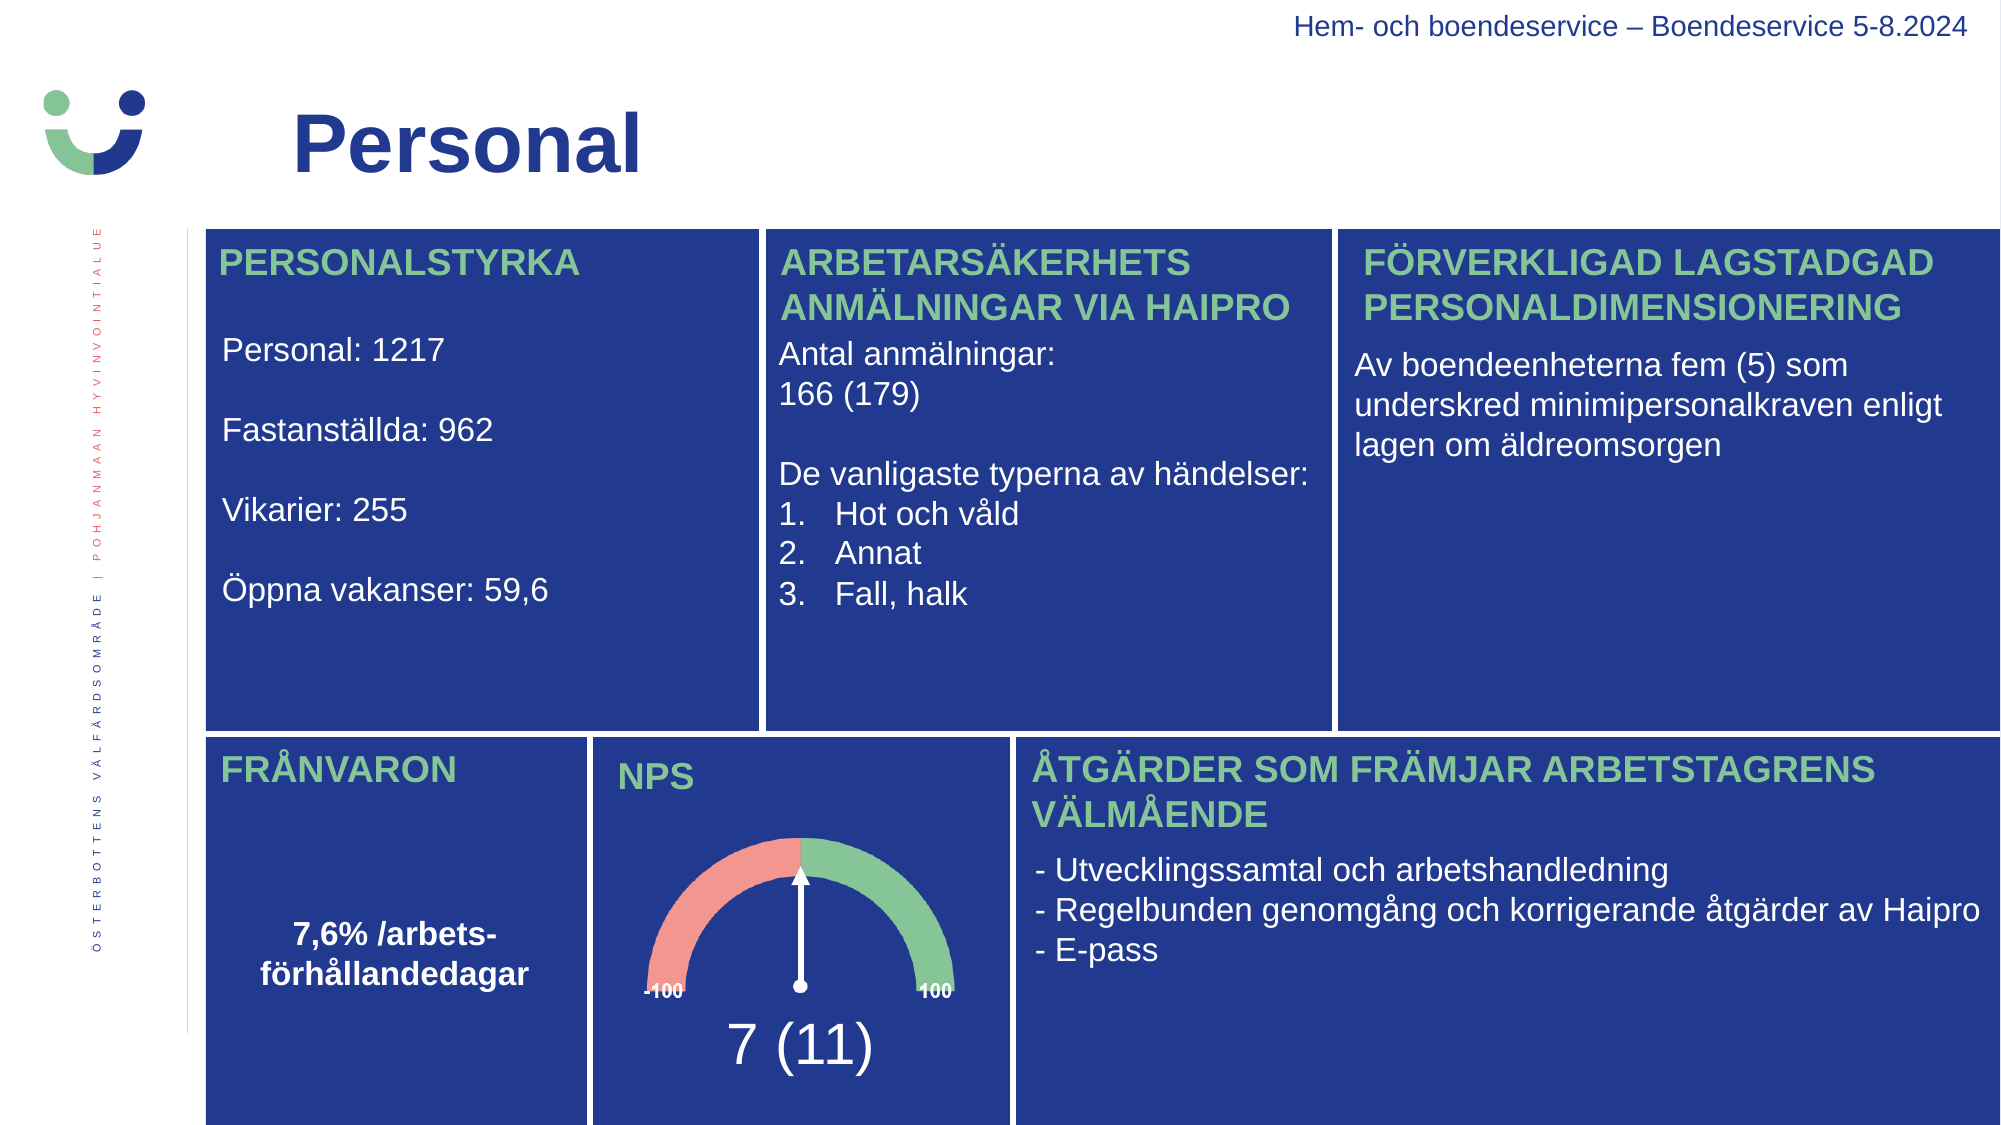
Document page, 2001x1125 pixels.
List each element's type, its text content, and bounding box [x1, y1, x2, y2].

text_box PERSONALSTYRKA [203, 230, 636, 290]
title Personal [277, 70, 1775, 220]
text_box FÖRVERKLIGAD LAGSTADGAD PERSONALDIMENSIONERING [1348, 230, 2000, 335]
text_box Antal anmälningar: 166 (179) De vanligaste typerna av händelser: Hot och våld Annat Fall, halk [763, 324, 1331, 619]
text_box Personal: 1217 Fastanställda: 962 Vikarier: 255 Öppna vakanser: 59,6 [206, 321, 755, 656]
picture [43, 90, 145, 175]
text_box 7 (11) [660, 999, 942, 1084]
text_box - Utvecklingssamtal och arbetshandledning - Regelbunden genomgång och korrigerande åtgärder av Haipro - E-pass [1019, 840, 2000, 976]
text_box Hem- och boendeservice – Boendeservice 5-8.2024 [1104, 0, 1985, 50]
picture [639, 832, 956, 999]
text_box ÅTGÄRDER SOM FRÄMJAR ARBETSTAGRENS VÄLMÅENDE [1016, 738, 2000, 843]
text_box Av boendeenheterna fem (5) som underskred minimipersonalkraven enligt lagen om äldreomsorgen [1339, 336, 2000, 471]
text_box ARBETARSÄKERHETS ANMÄLNINGAR VIA HAIPRO [765, 230, 1318, 324]
text_box 7,6% /arbets-förhållandedagar [205, 905, 584, 1000]
text_box FRÅNVARON [205, 738, 503, 798]
